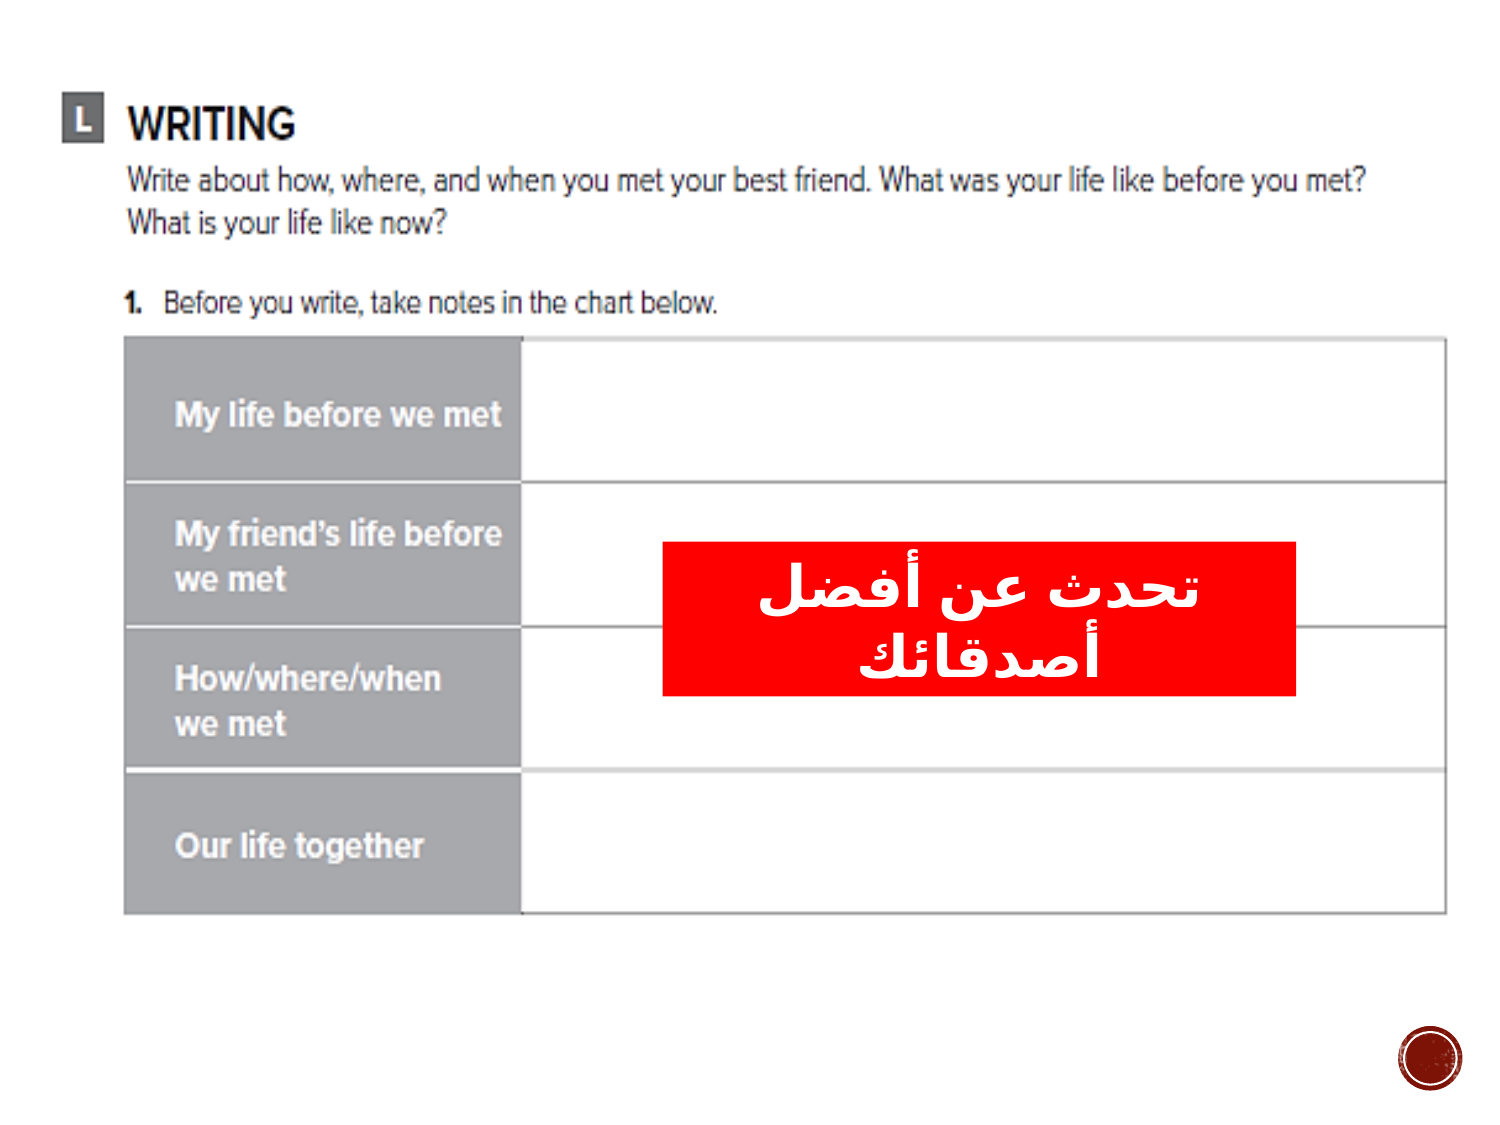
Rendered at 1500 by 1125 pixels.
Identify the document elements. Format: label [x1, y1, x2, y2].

picture [43, 73, 1465, 944]
